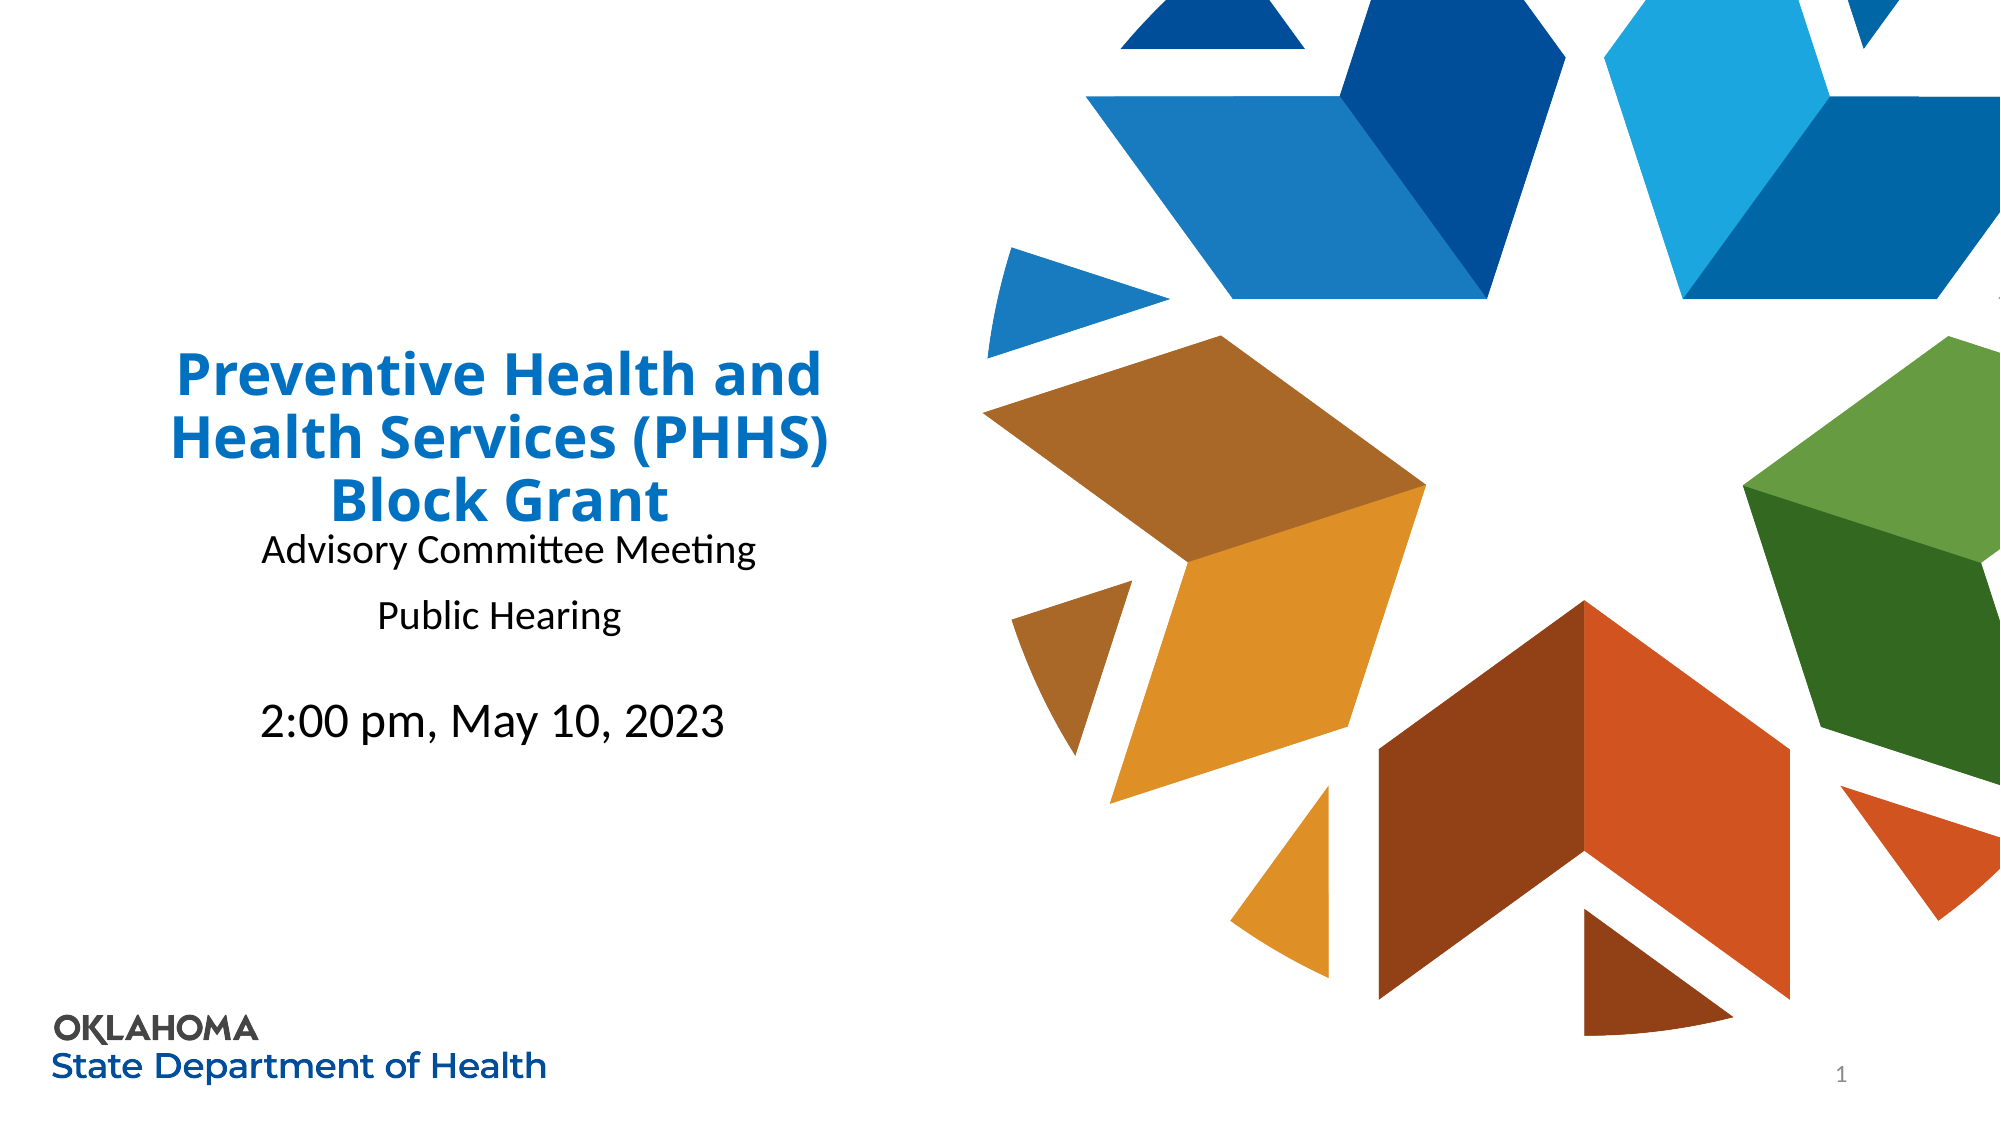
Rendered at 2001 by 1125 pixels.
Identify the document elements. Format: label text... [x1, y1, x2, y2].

list 2:00 pm, May 10, 2023 [229, 686, 755, 741]
picture [41, 958, 581, 1113]
title Preventive Health and Health Services (PHHS) Block Grant [75, 337, 925, 563]
picture [982, 0, 2000, 1036]
list Advisory Committee Meeting Public Hearing [84, 520, 934, 609]
slide_number 1 [1412, 1042, 1863, 1103]
